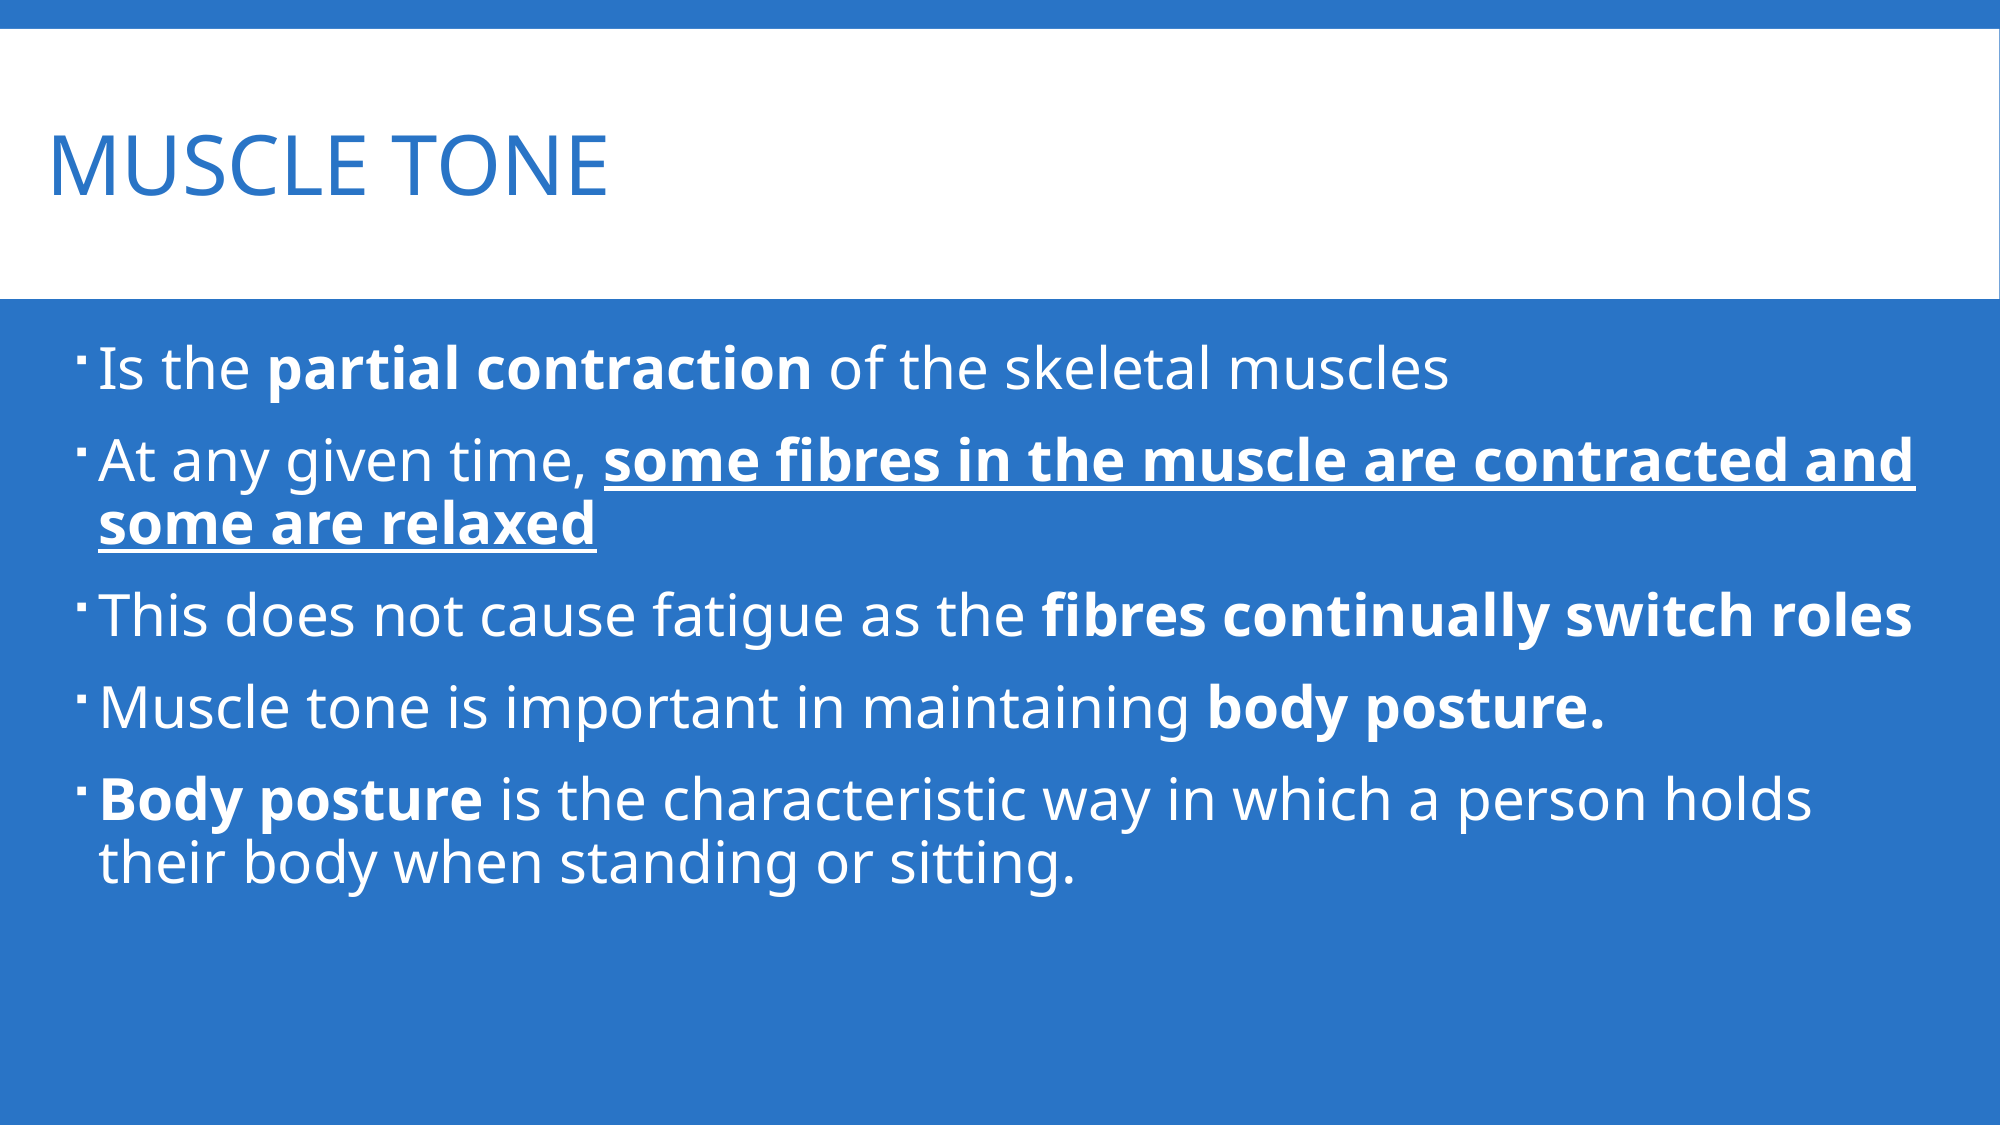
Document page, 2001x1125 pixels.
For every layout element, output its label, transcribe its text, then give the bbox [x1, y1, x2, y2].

list Is the partial contraction of the skeletal muscles At any given time, some fibres in the muscle are contracted and some are relaxed This does not cause fatigue as the fibres continually switch roles Muscle tone is important in maintaining body posture. Body posture is the characteristic way in which a person holds their body when standing or sitting. [53, 332, 1961, 1022]
title Muscle tone [31, 46, 1637, 295]
